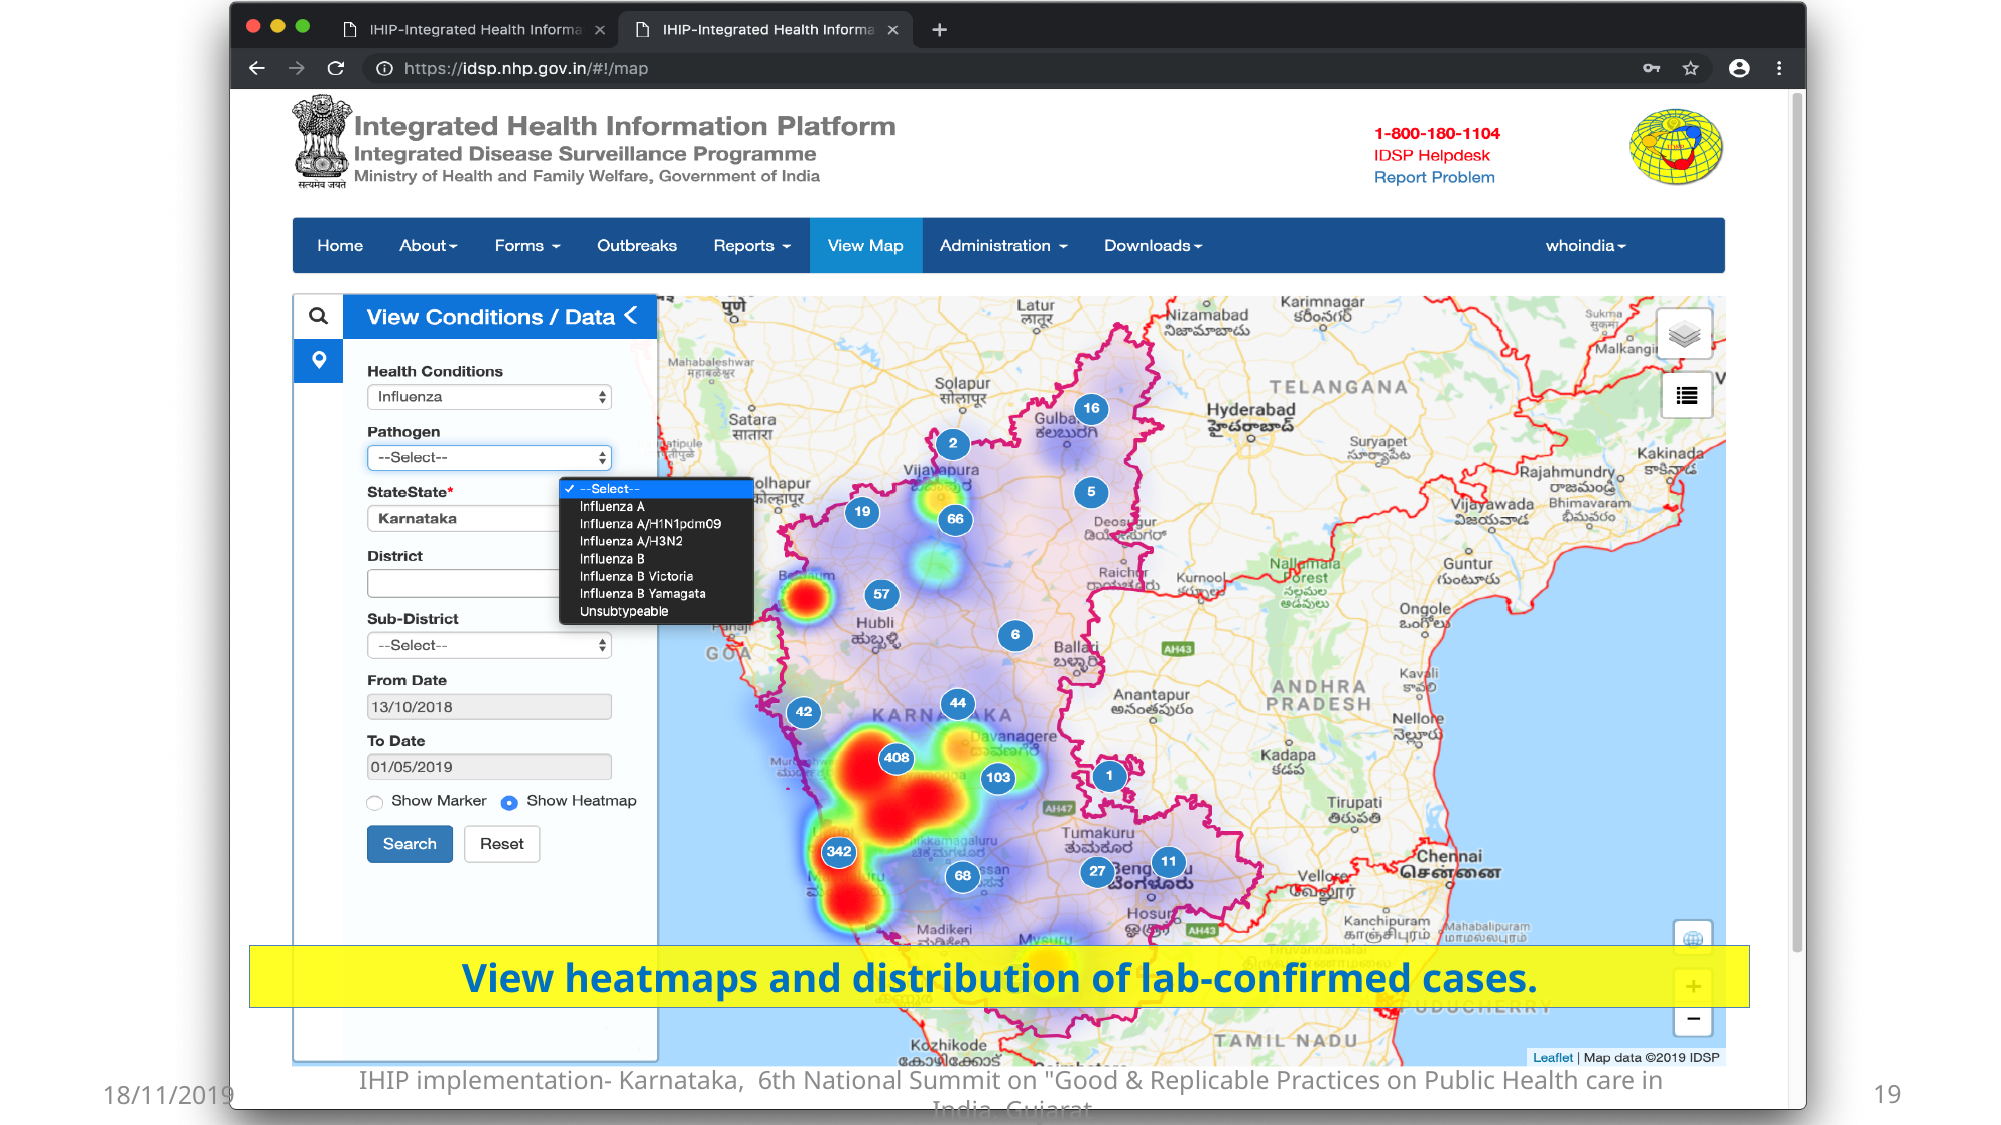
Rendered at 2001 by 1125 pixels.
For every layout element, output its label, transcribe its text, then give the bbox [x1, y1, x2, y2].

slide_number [87, 1065, 156, 1125]
picture [162, 0, 1876, 1125]
slide_number 19 [1880, 1065, 1917, 1125]
